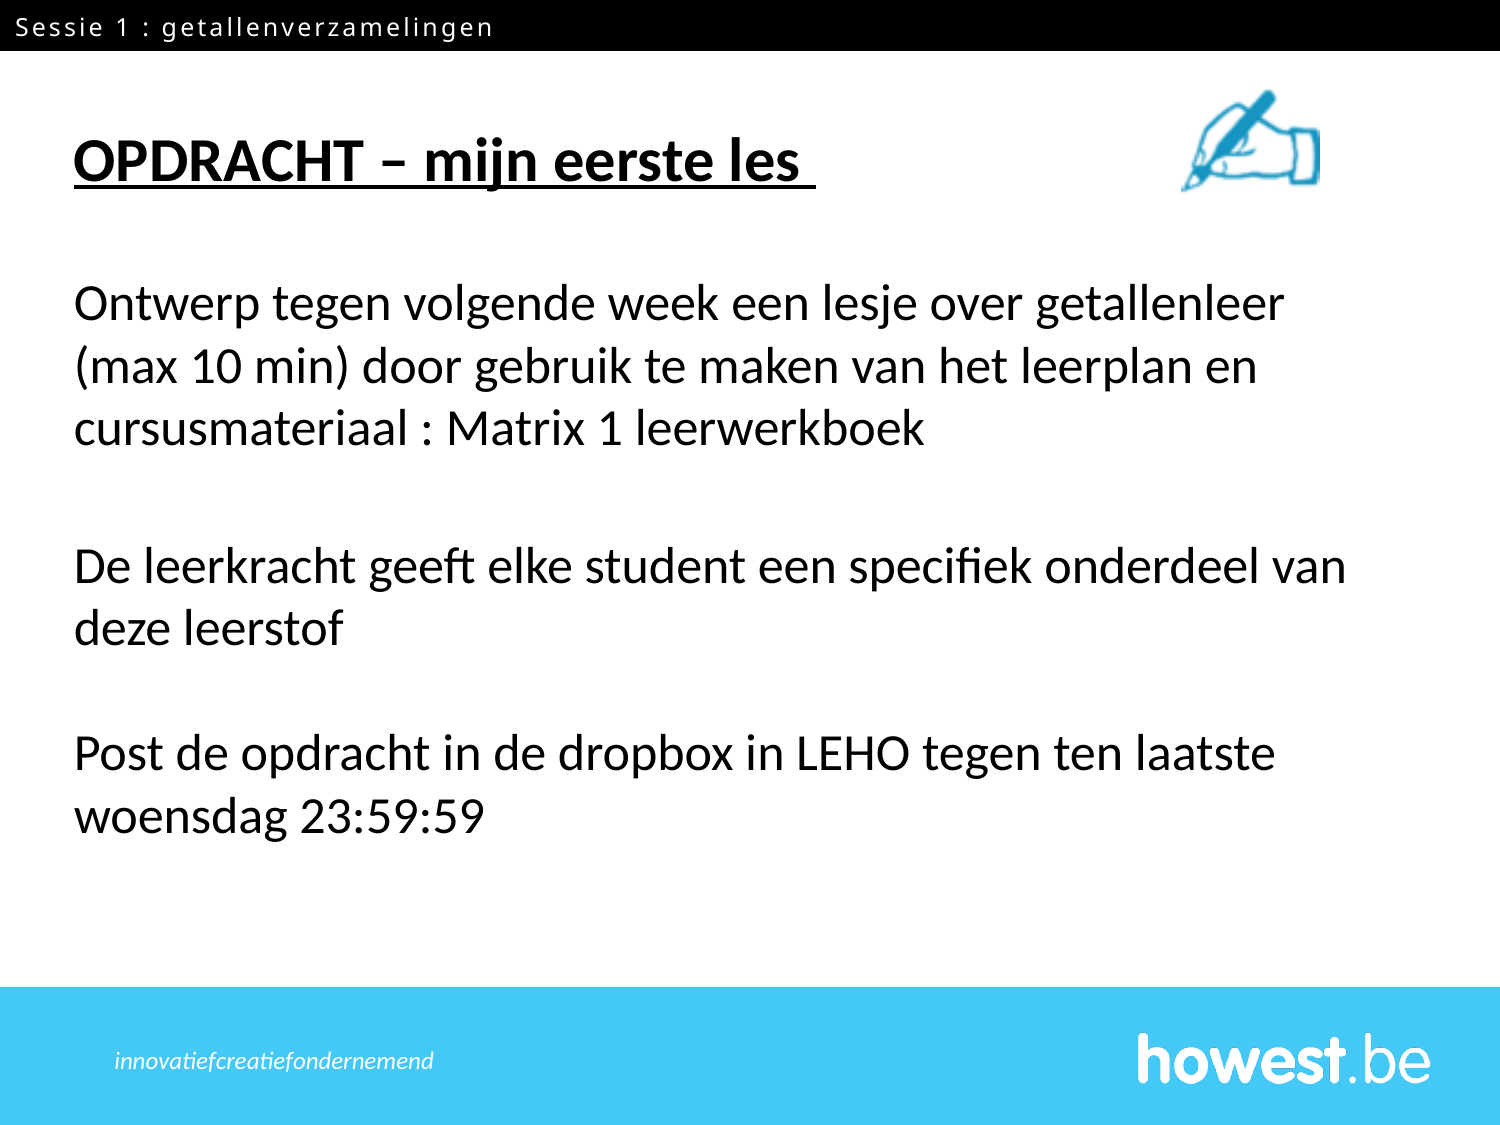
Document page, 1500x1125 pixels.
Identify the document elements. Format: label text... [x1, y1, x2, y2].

list Sessie 1 : getallenverzamelingen [0, 0, 1500, 51]
footer innovatief creatief ondernemend [59, 1037, 490, 1083]
picture [1181, 72, 1320, 211]
picture [1092, 1000, 1470, 1125]
text_box OPDRACHT – mijn eerste les Ontwerp tegen volgende week een lesje over getallenleer (max 10 min) door gebruik te maken van het leerplan en cursusmateriaal : Matrix 1 leerwerkboek De leerkracht geeft elke student een specifiek onderdeel van deze leerstof Post de opdracht in de dropbox in LEHO tegen ten laatste woensdag 23:59:59 [59, 111, 1403, 851]
